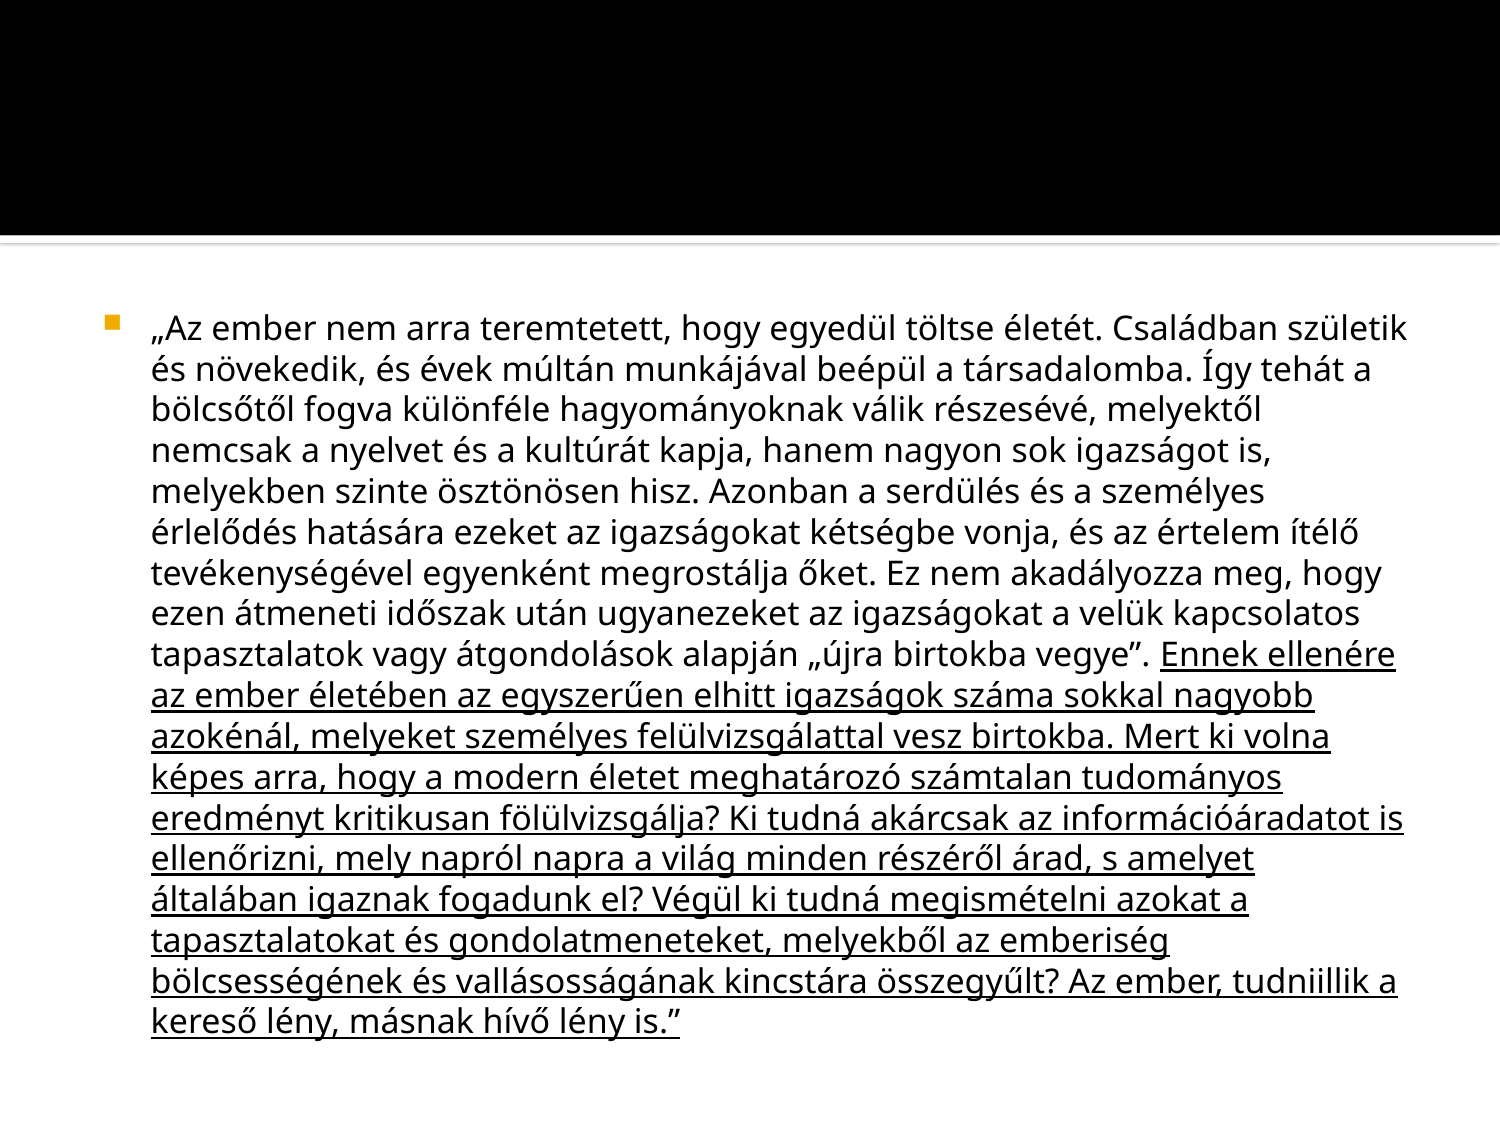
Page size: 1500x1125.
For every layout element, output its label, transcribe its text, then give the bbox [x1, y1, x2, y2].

list „Az ember nem arra teremtetett, hogy egyedül töltse életét. Családban születik és növekedik, és évek múltán munkájával beépül a társadalomba. Így tehát a bölcsőtől fogva különféle hagyományoknak válik részesévé, melyektől nemcsak a nyelvet és a kultúrát kapja, hanem nagyon sok igazságot is, melyekben szinte ösztönösen hisz. Azonban a serdülés és a személyes érlelődés hatására ezeket az igazságokat kétségbe vonja, és az értelem ítélő tevékenységével egyenként megrostálja őket. Ez nem akadályozza meg, hogy ezen átmeneti időszak után ugyanezeket az igazságokat a velük kapcsolatos tapasztalatok vagy átgondolások alapján „újra birtokba vegye”. Ennek ellenére az ember életében az egyszerűen elhitt igazságok száma sokkal nagyobb azokénál, melyeket személyes felülvizsgálattal vesz birtokba. Mert ki volna képes arra, hogy a modern életet meghatározó számtalan tudományos eredményt kritikusan fölülvizsgálja? Ki tudná akárcsak az információáradatot is ellenőrizni, mely napról napra a világ minden részéről árad, s amelyet általában igaznak fogadunk el? Végül ki tudná megismételni azokat a tapasztalatokat és gondolatmeneteket, melyekből az emberiség bölcsességének és vallásosságának kincstára összegyűlt? Az ember, tudniillik a kereső lény, másnak hívő lény is.” [75, 291, 1425, 1050]
